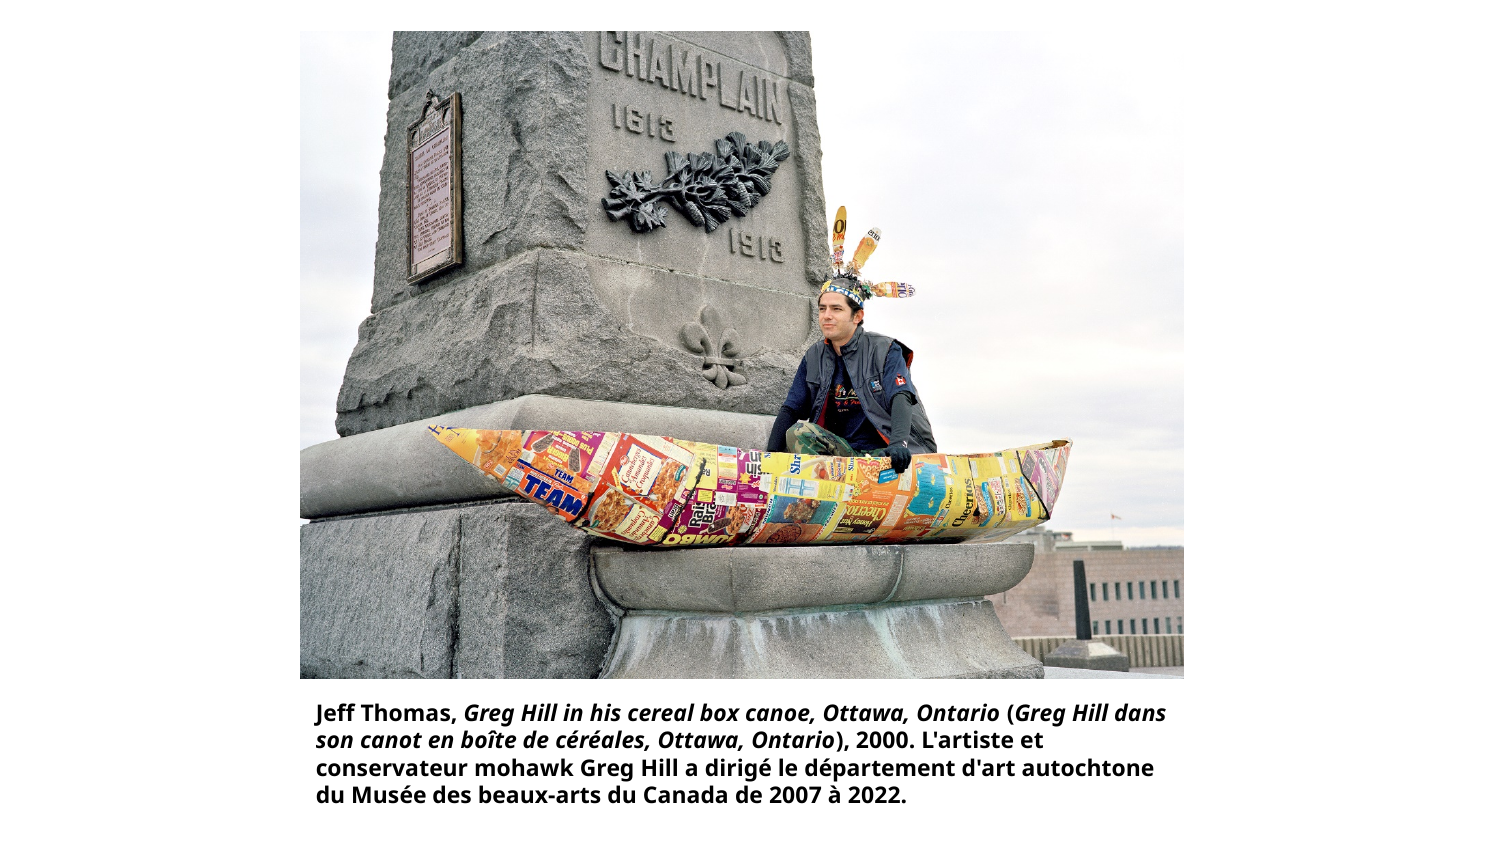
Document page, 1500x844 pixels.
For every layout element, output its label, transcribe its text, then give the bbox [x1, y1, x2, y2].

text_box Jeff Thomas, Greg Hill in his cereal box canoe, Ottawa, Ontario (Greg Hill dans son canot en boîte de céréales, Ottawa, Ontario), 2000. L'artiste et conservateur mohawk Greg Hill a dirigé le département d'art autochtone du Musée des beaux-arts du Canada de 2007 à 2022. [300, 685, 1184, 824]
picture [300, 30, 1184, 679]
